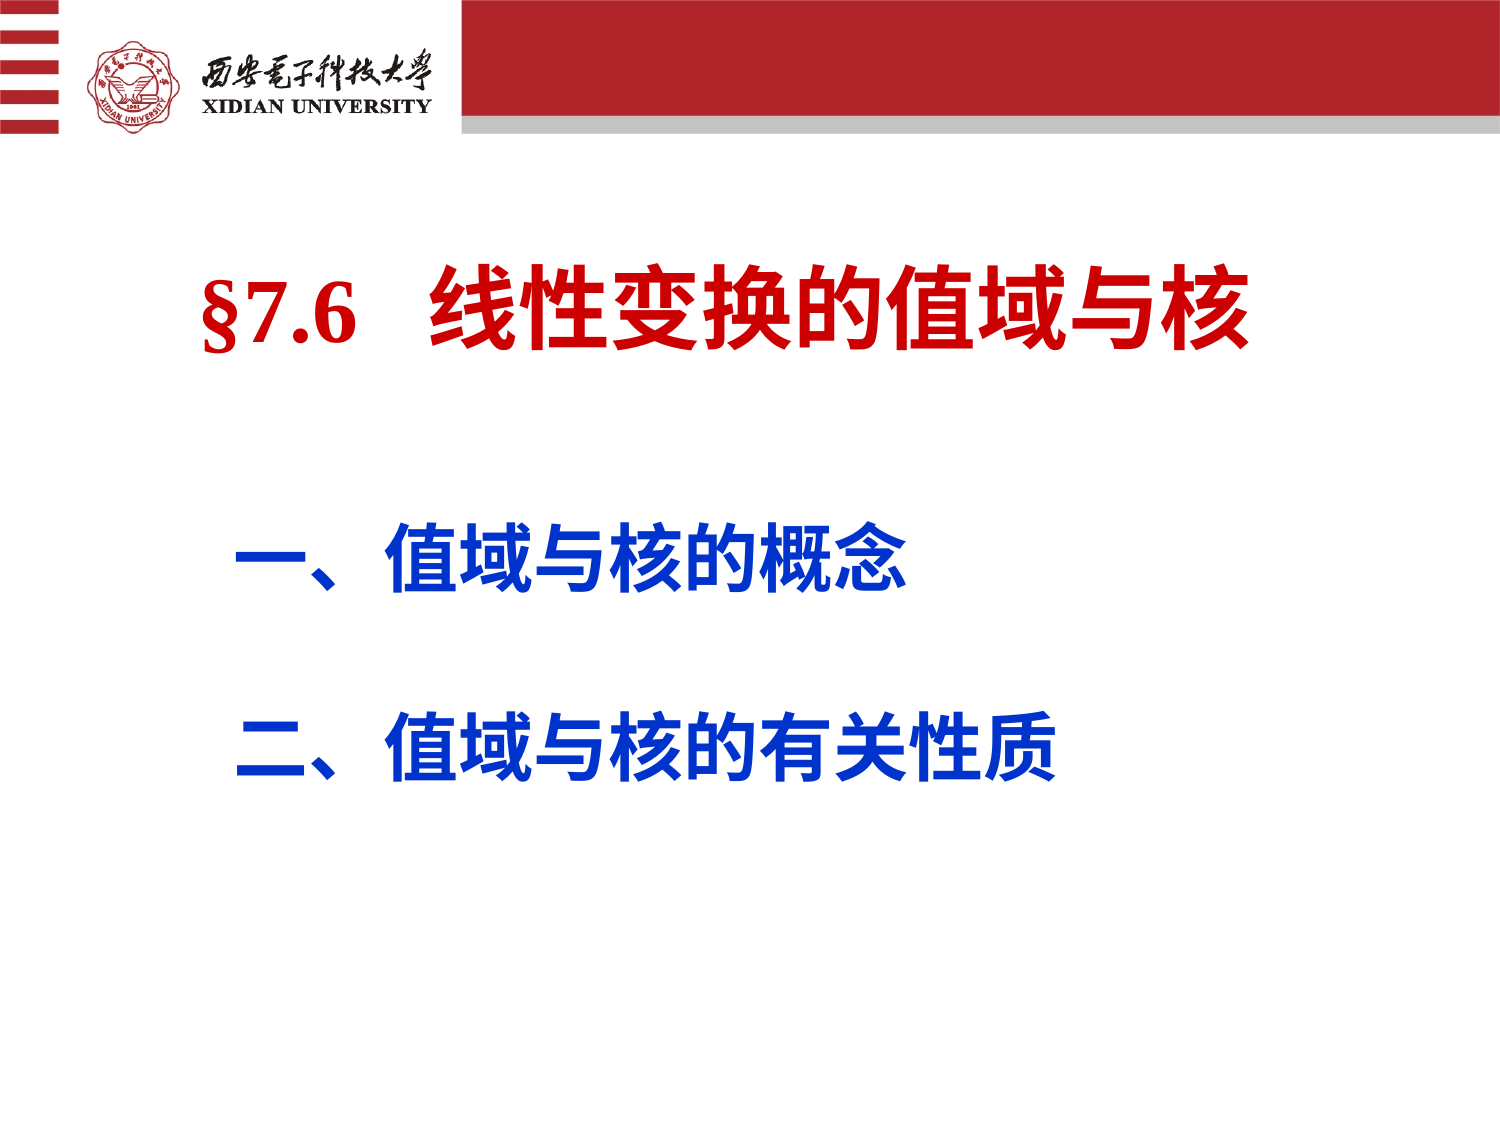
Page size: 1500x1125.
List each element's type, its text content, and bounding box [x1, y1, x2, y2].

text_box 二、值域与核的有关性质 [218, 693, 1341, 799]
picture [0, 0, 1500, 1125]
text_box §7.6 线性变换的值域与核 [5, 221, 1465, 368]
text_box 一、值域与核的概念 [218, 504, 1341, 610]
